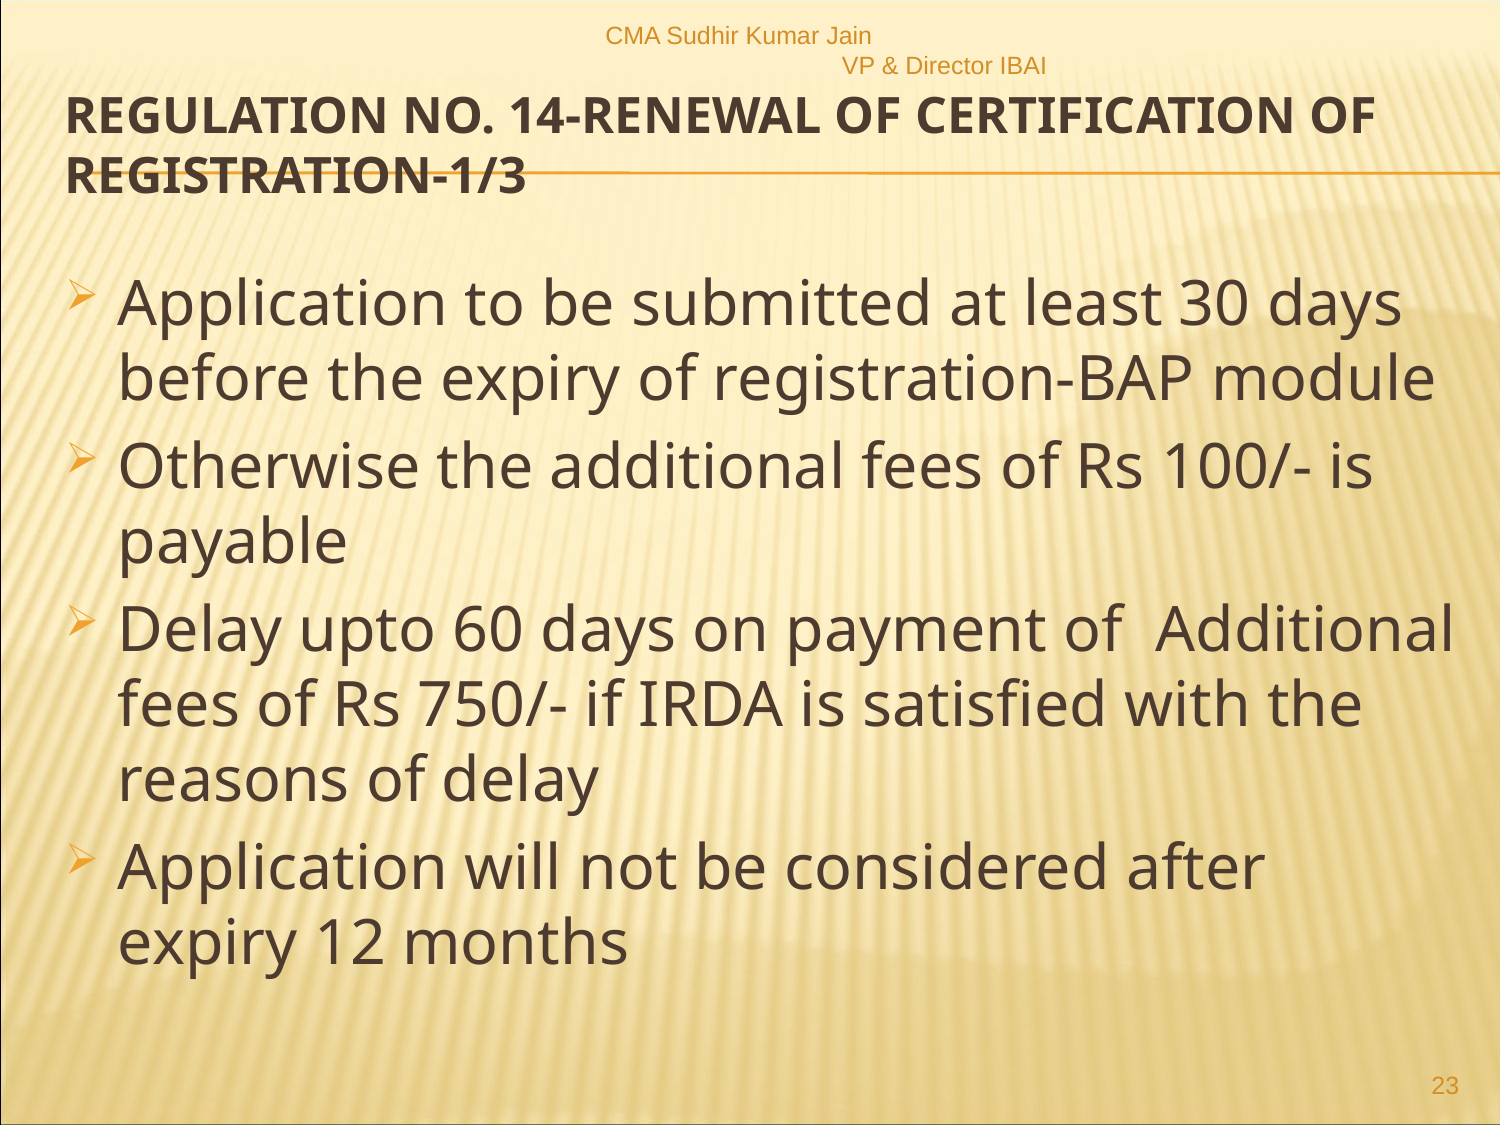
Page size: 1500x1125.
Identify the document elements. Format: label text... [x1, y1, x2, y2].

picture [0, 0, 1500, 1125]
footer CMA Sudhir Kumar Jain VP & Director IBAI [587, 12, 1063, 60]
list Application to be submitted at least 30 days before the expiry of registration-BAP module Otherwise the additional fees of Rs 100/- is payable Delay upto 60 days on payment of Additional fees of Rs 750/- if IRDA is satisfied with the reasons of delay Application will not be considered after expiry 12 months [50, 254, 1475, 998]
slide_number 23 [1350, 1061, 1475, 1103]
title Regulation no. 14-Renewal of certification of Registration-1/3 [50, 75, 1475, 213]
